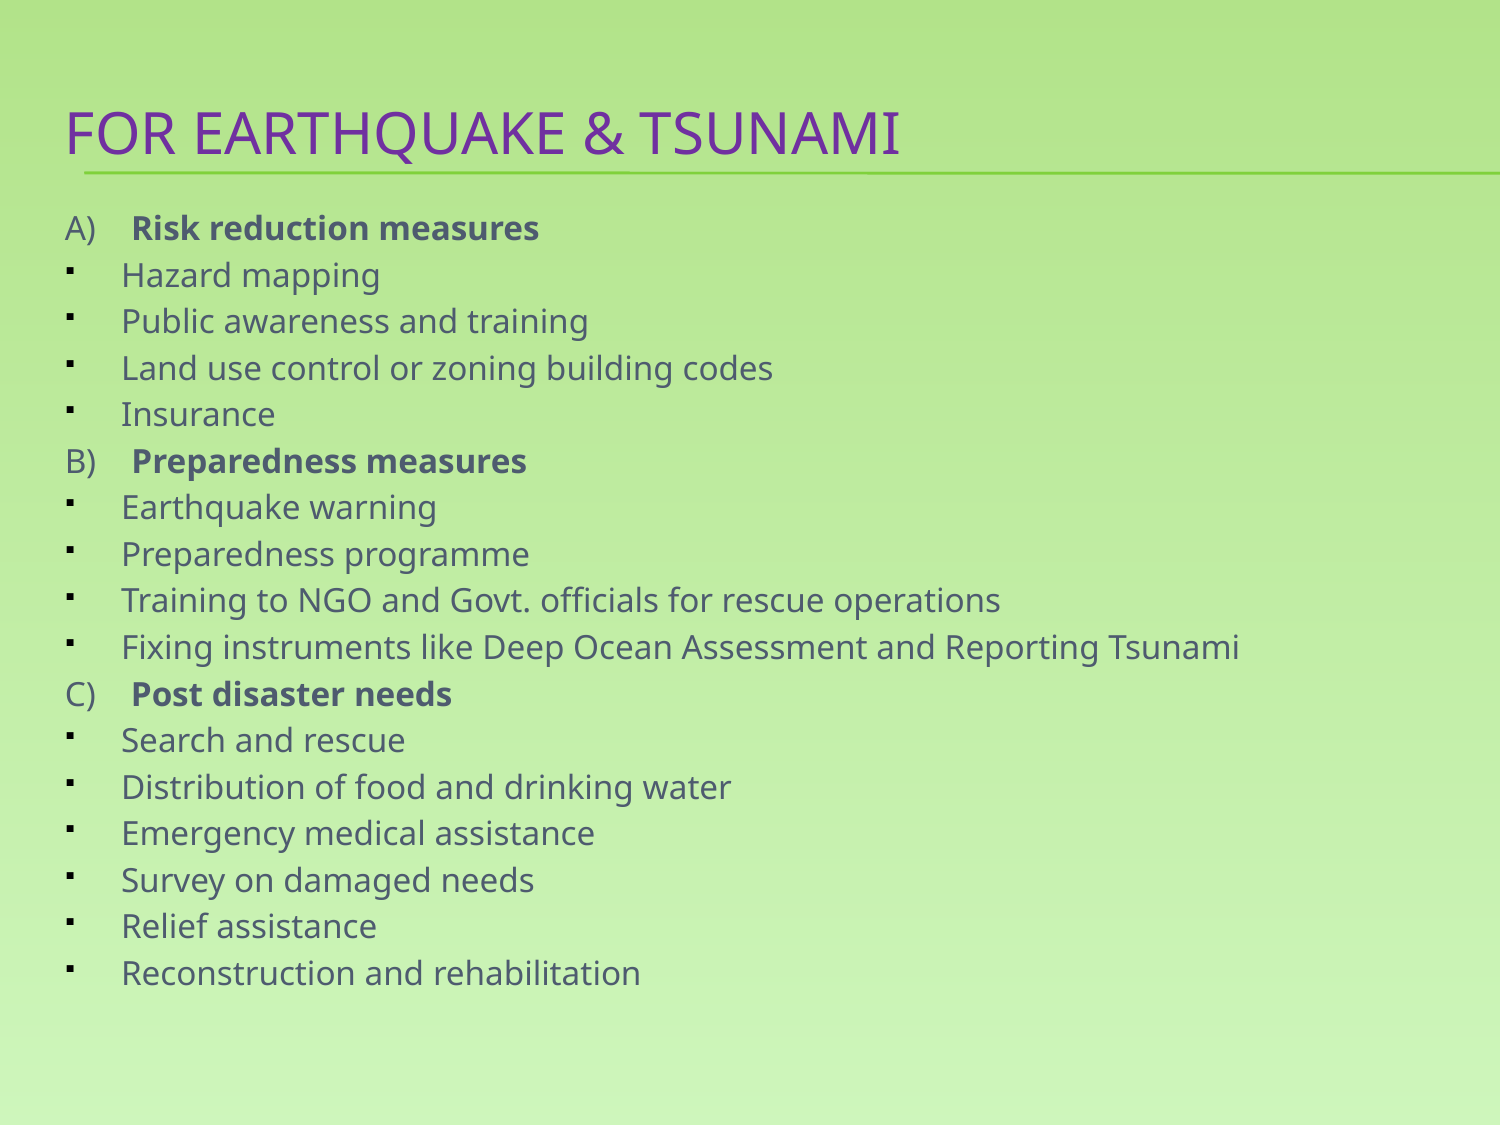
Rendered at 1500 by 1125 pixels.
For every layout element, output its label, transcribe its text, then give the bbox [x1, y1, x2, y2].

list A) Risk reduction measures Hazard mapping Public awareness and training Land use control or zoning building codes Insurance B) Preparedness measures Earthquake warning Preparedness programme Training to NGO and Govt. officials for rescue operations Fixing instruments like Deep Ocean Assessment and Reporting Tsunami C) Post disaster needs Search and rescue Distribution of food and drinking water Emergency medical assistance Survey on damaged needs Relief assistance Reconstruction and rehabilitation [50, 200, 1475, 1038]
title For Earthquake & tsunami [50, 75, 1475, 188]
